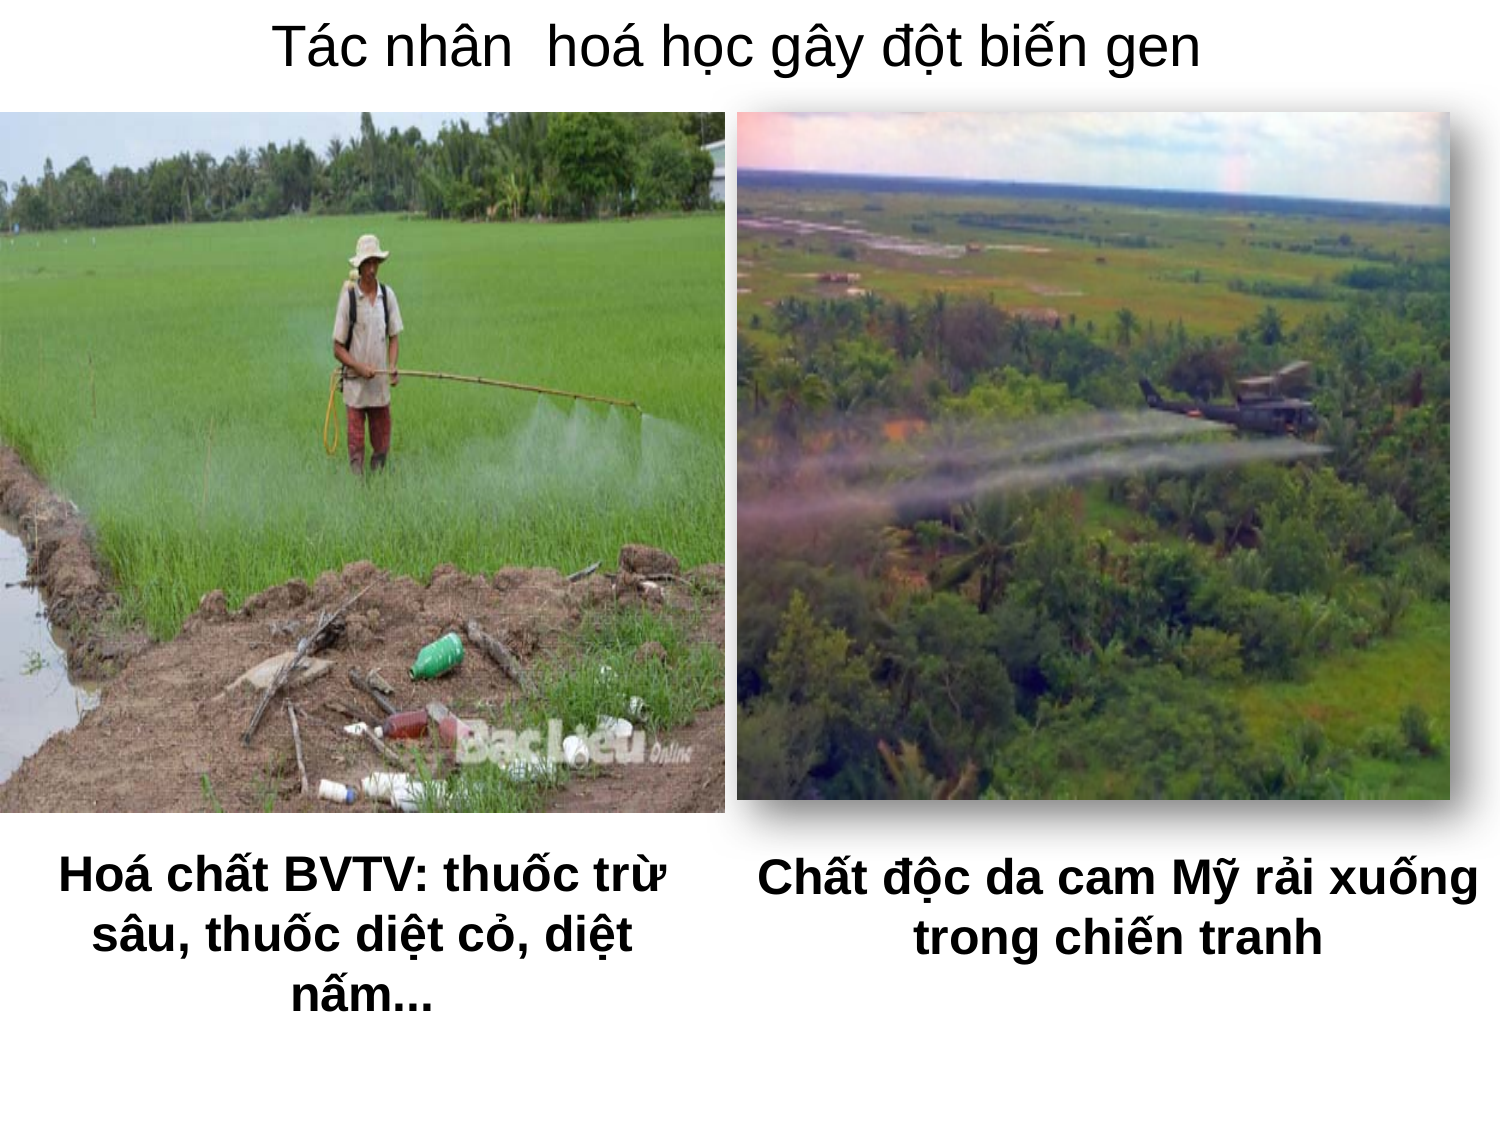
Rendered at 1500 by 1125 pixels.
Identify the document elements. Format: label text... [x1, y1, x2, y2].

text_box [737, 112, 1500, 974]
text_box Tác nhân hoá học gây đột biến gen [112, 0, 1363, 86]
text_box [0, 112, 726, 1032]
